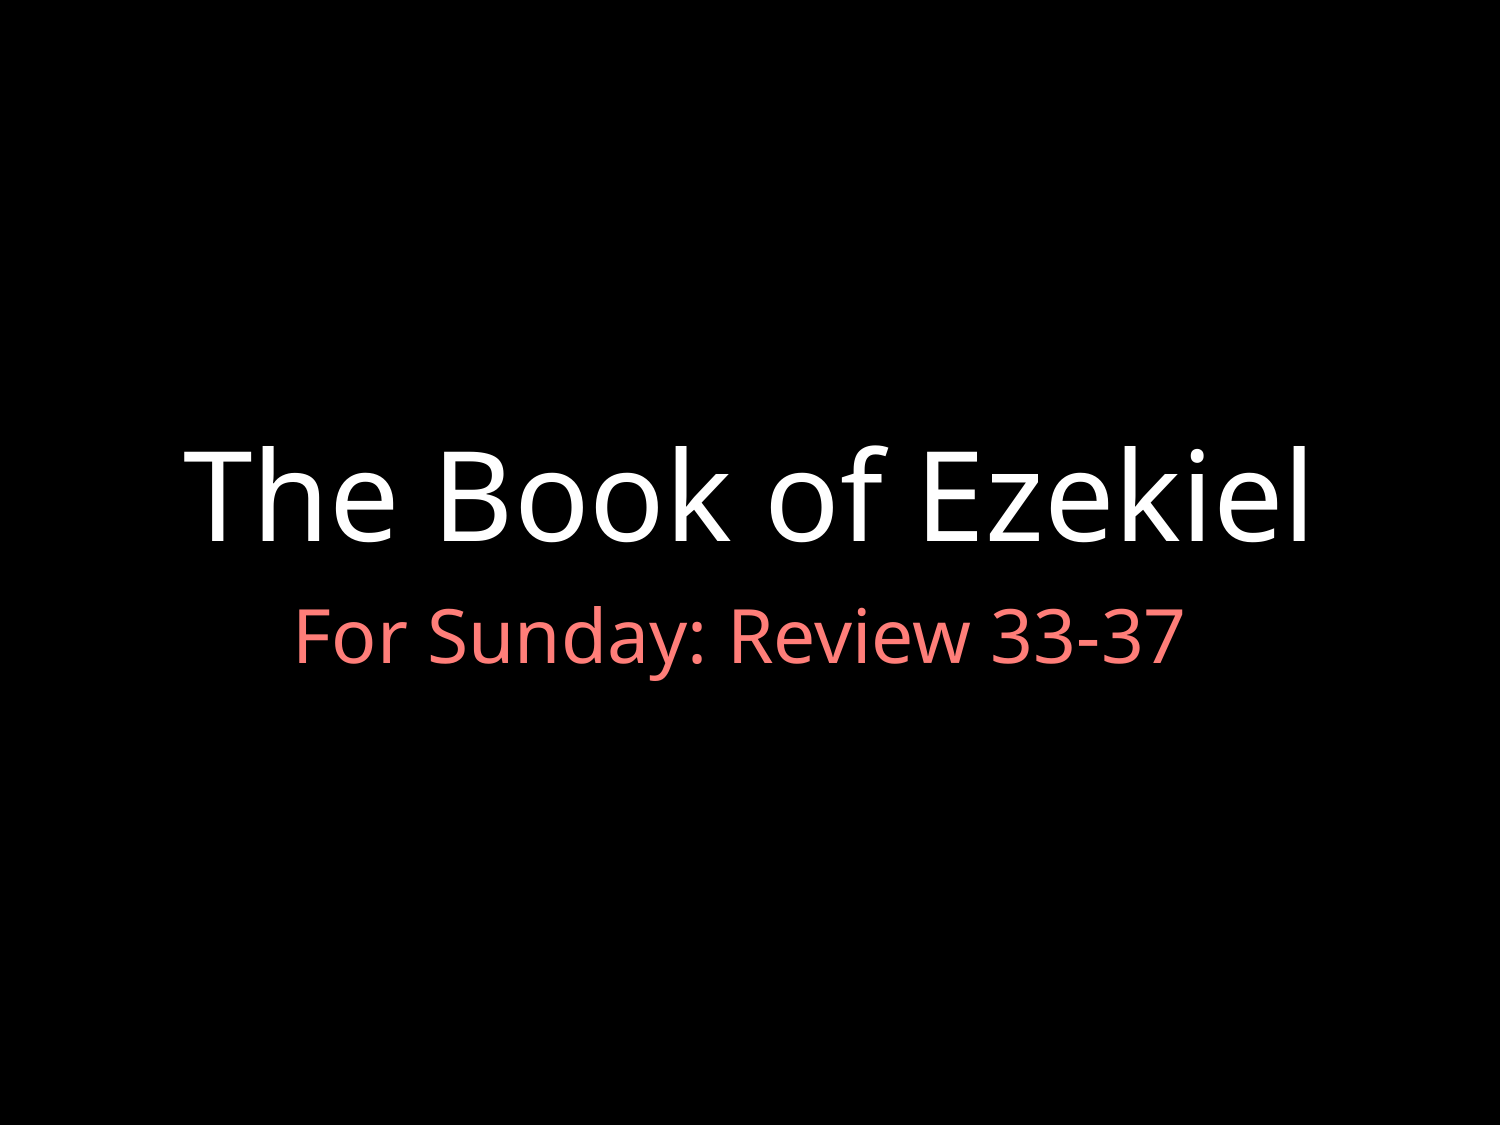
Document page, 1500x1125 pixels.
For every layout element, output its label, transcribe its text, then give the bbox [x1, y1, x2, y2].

title The Book of Ezekiel [112, 184, 1388, 576]
subtitle For Sunday: Review 33-37 [187, 590, 1313, 863]
